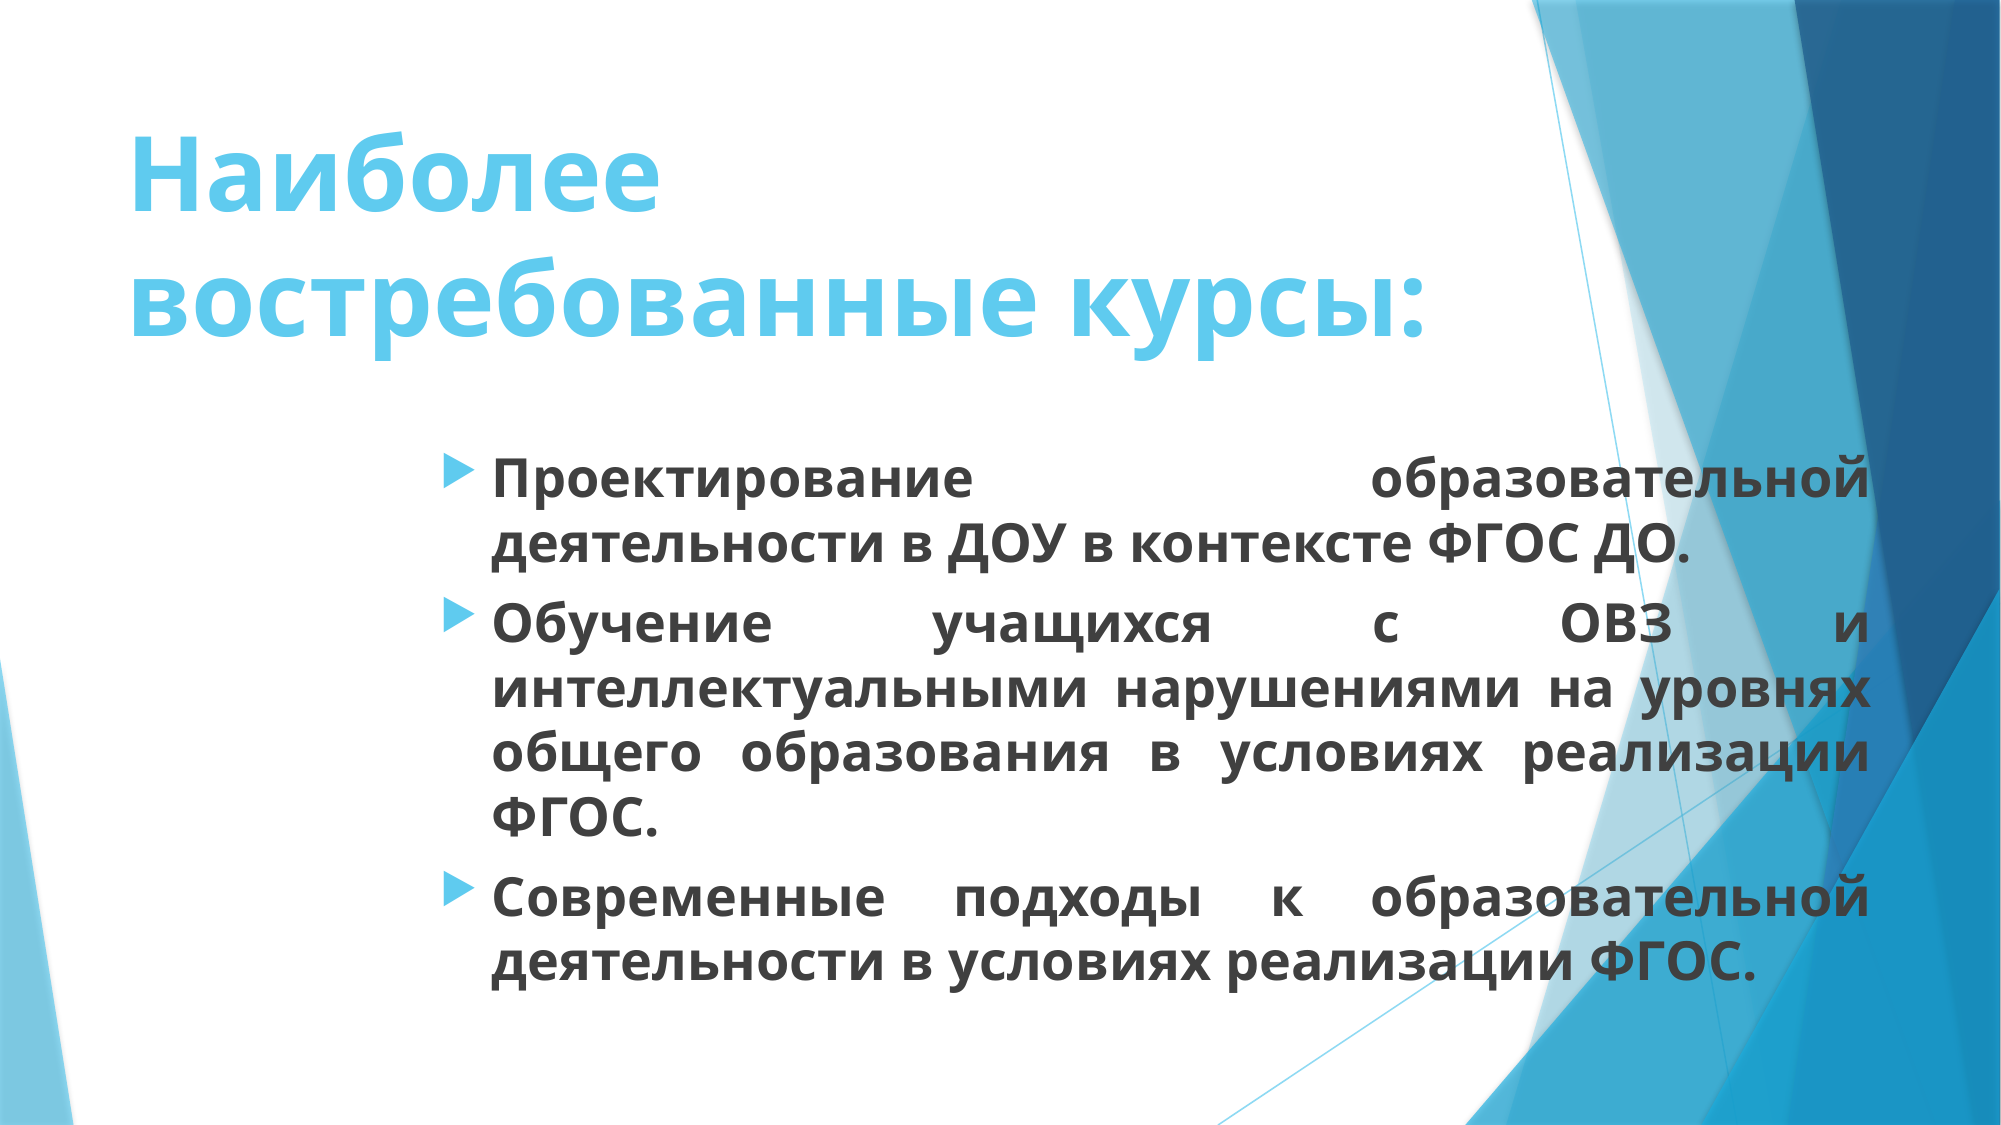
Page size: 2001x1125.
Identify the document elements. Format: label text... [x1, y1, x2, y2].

title Наиболее востребованные курсы: [111, 99, 1522, 317]
list Проектирование образовательной деятельности в ДОУ в контексте ФГОС ДО. Обучение учащихся с ОВЗ и интеллектуальными нарушениями на уровнях общего образования в условиях реализации ФГОС. Современные подходы к образовательной деятельности в условиях реализации ФГОС. [424, 436, 1888, 1000]
